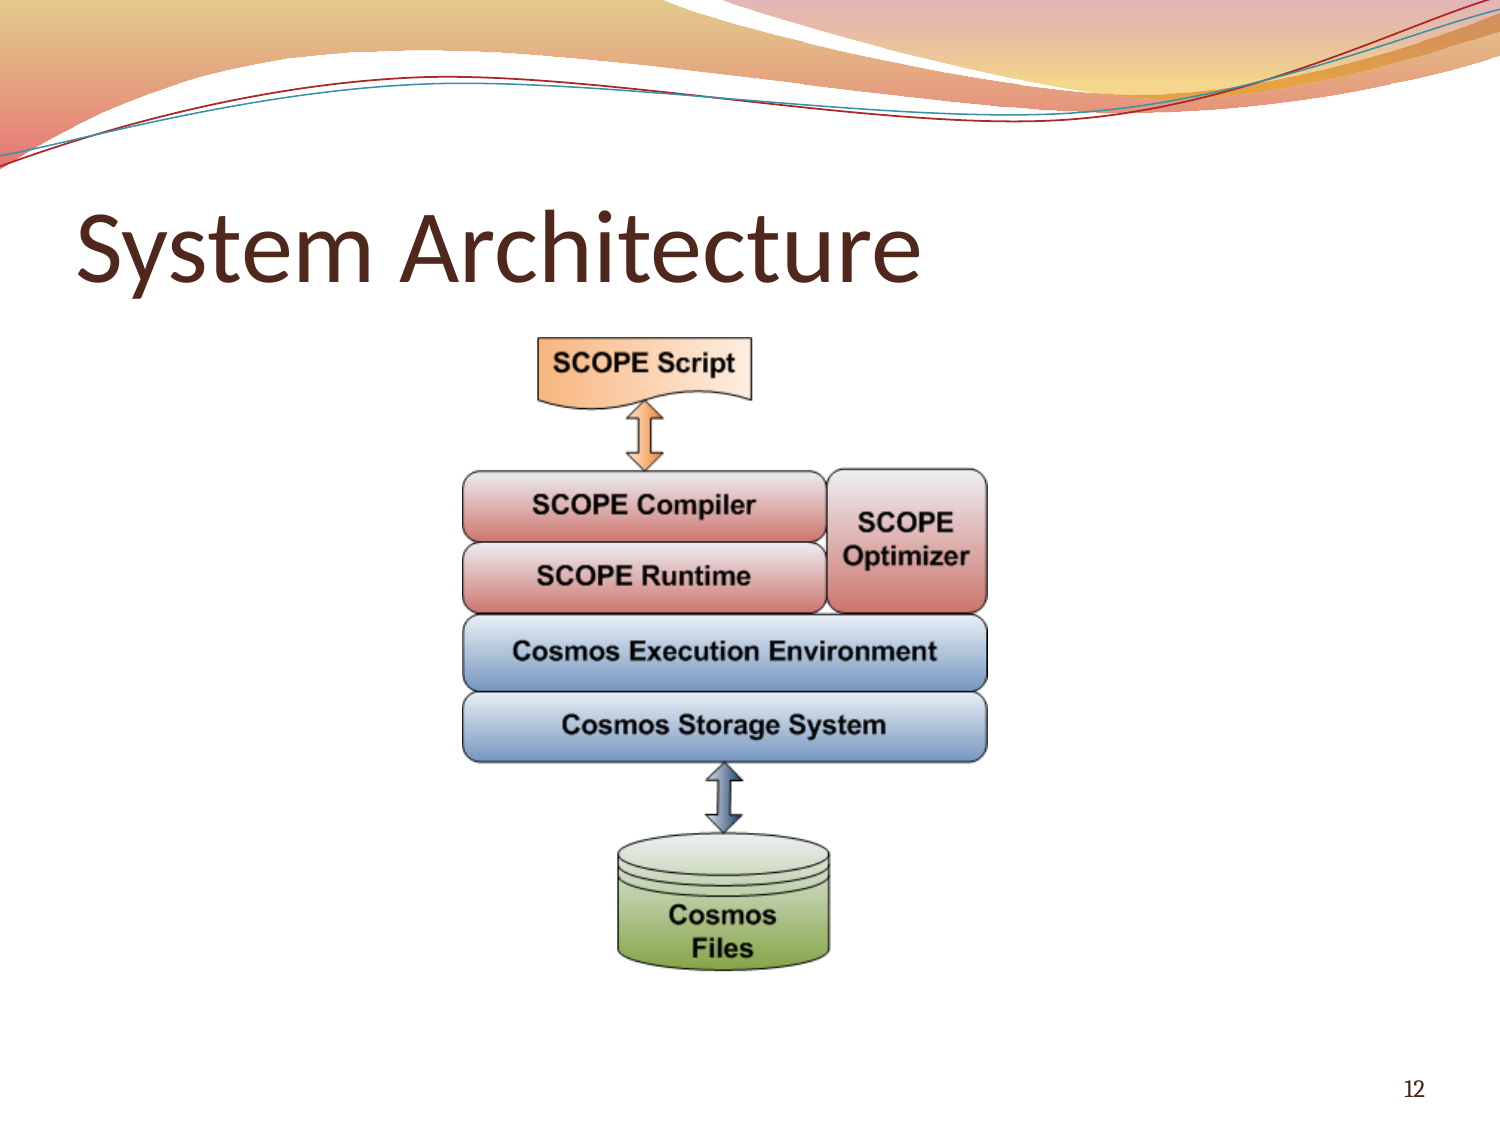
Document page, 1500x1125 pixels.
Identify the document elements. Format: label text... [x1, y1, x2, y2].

slide_number 12 [1299, 1042, 1425, 1103]
title System Architecture [75, 115, 1425, 303]
picture [462, 337, 988, 989]
